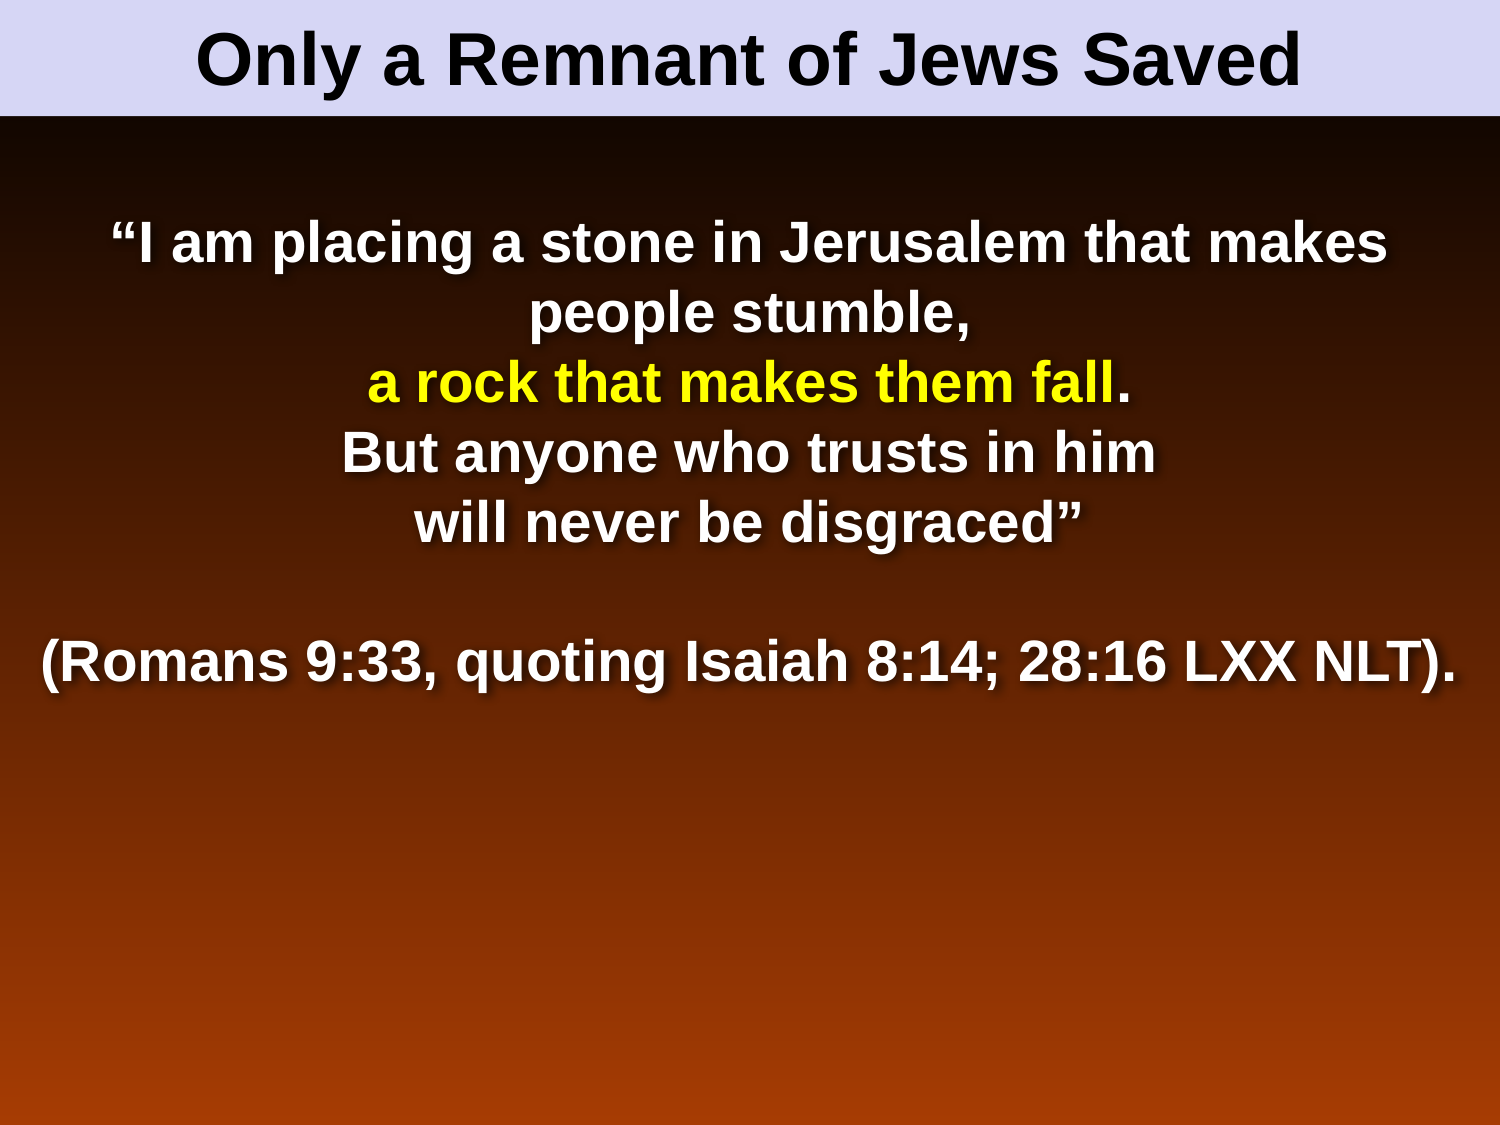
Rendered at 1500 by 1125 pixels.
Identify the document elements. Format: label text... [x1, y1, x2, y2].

title Only a Remnant of Jews Saved [0, 0, 1500, 117]
text_box “I am placing a stone in Jerusalem that makes people stumble, a rock that makes them fall. But anyone who trusts in him will never be disgraced” (Romans 9:33, quoting Isaiah 8:14; 28:16 LXX NLT). [0, 196, 1500, 1083]
